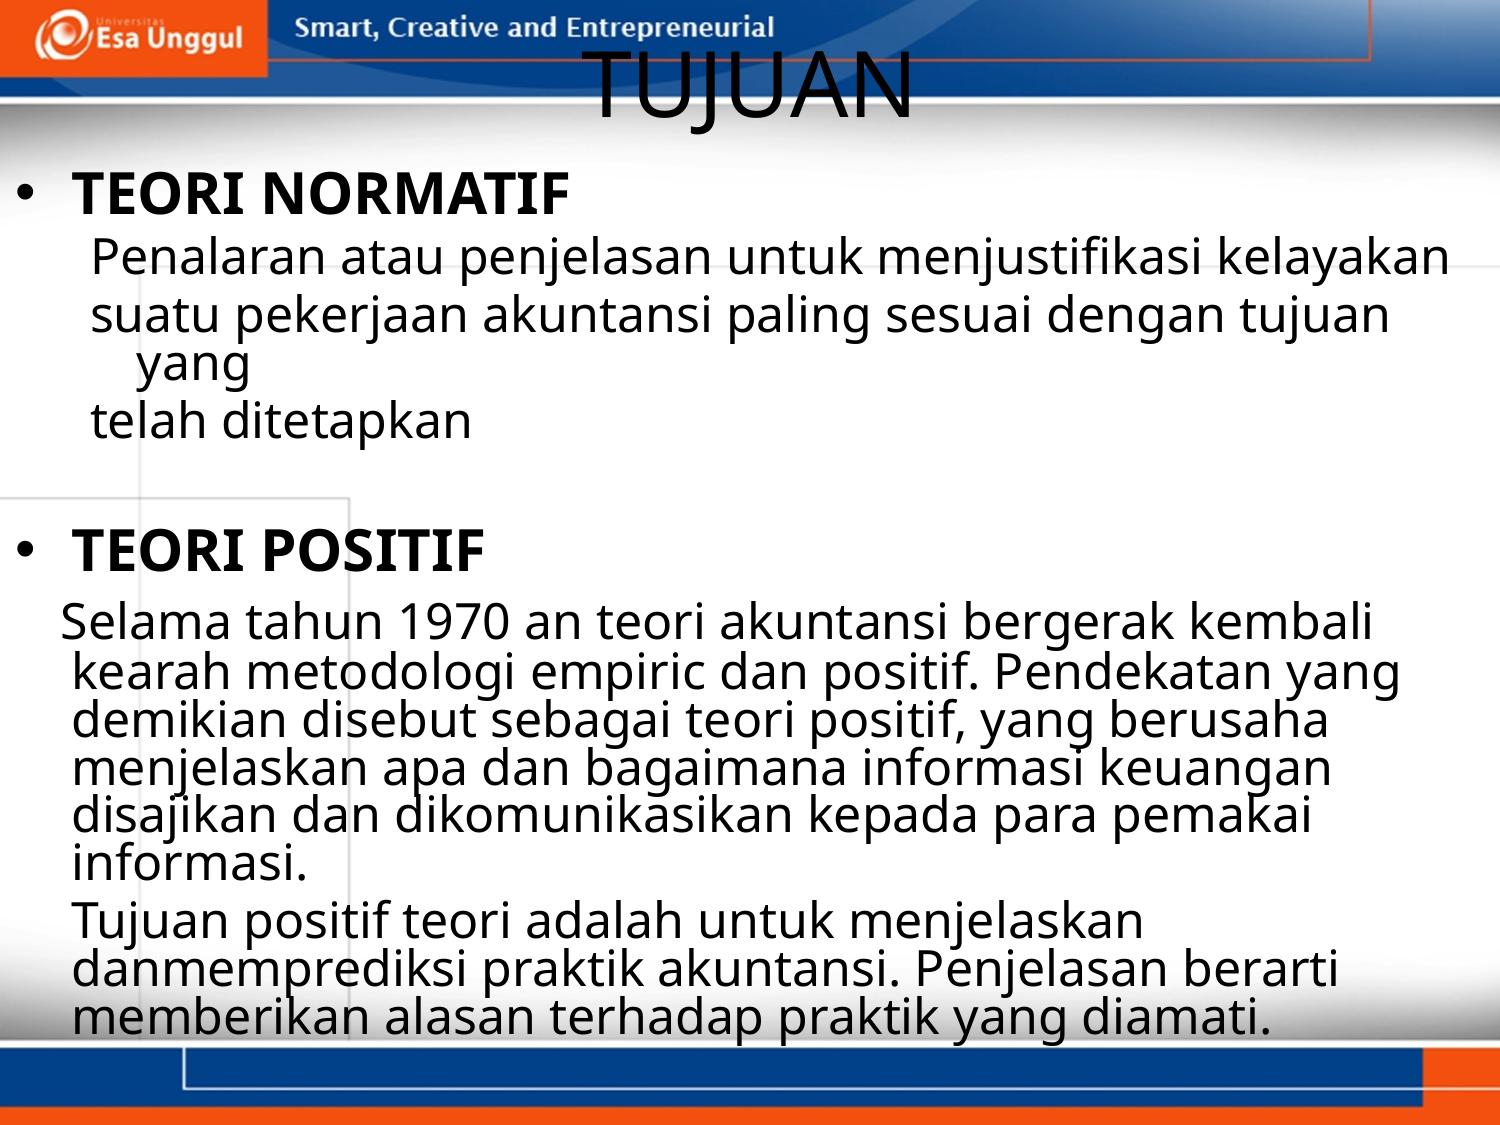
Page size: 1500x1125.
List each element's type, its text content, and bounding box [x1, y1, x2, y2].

list TEORI NORMATIF Penalaran atau penjelasan untuk menjustifikasi kelayakan suatu pekerjaan akuntansi paling sesuai dengan tujuan yang telah ditetapkan TEORI POSITIF Selama tahun 1970 an teori akuntansi bergerak kembali kearah metodologi empiric dan positif. Pendekatan yang demikian disebut sebagai teori positif, yang berusaha menjelaskan apa dan bagaimana informasi keuangan disajikan dan dikomunikasikan kepada para pemakai informasi. Tujuan positif teori adalah untuk menjelaskan danmemprediksi praktik akuntansi. Penjelasan berarti memberikan alasan terhadap praktik yang diamati. [0, 162, 1475, 1088]
title TUJUAN [75, 12, 1425, 150]
picture [0, 0, 1500, 1125]
